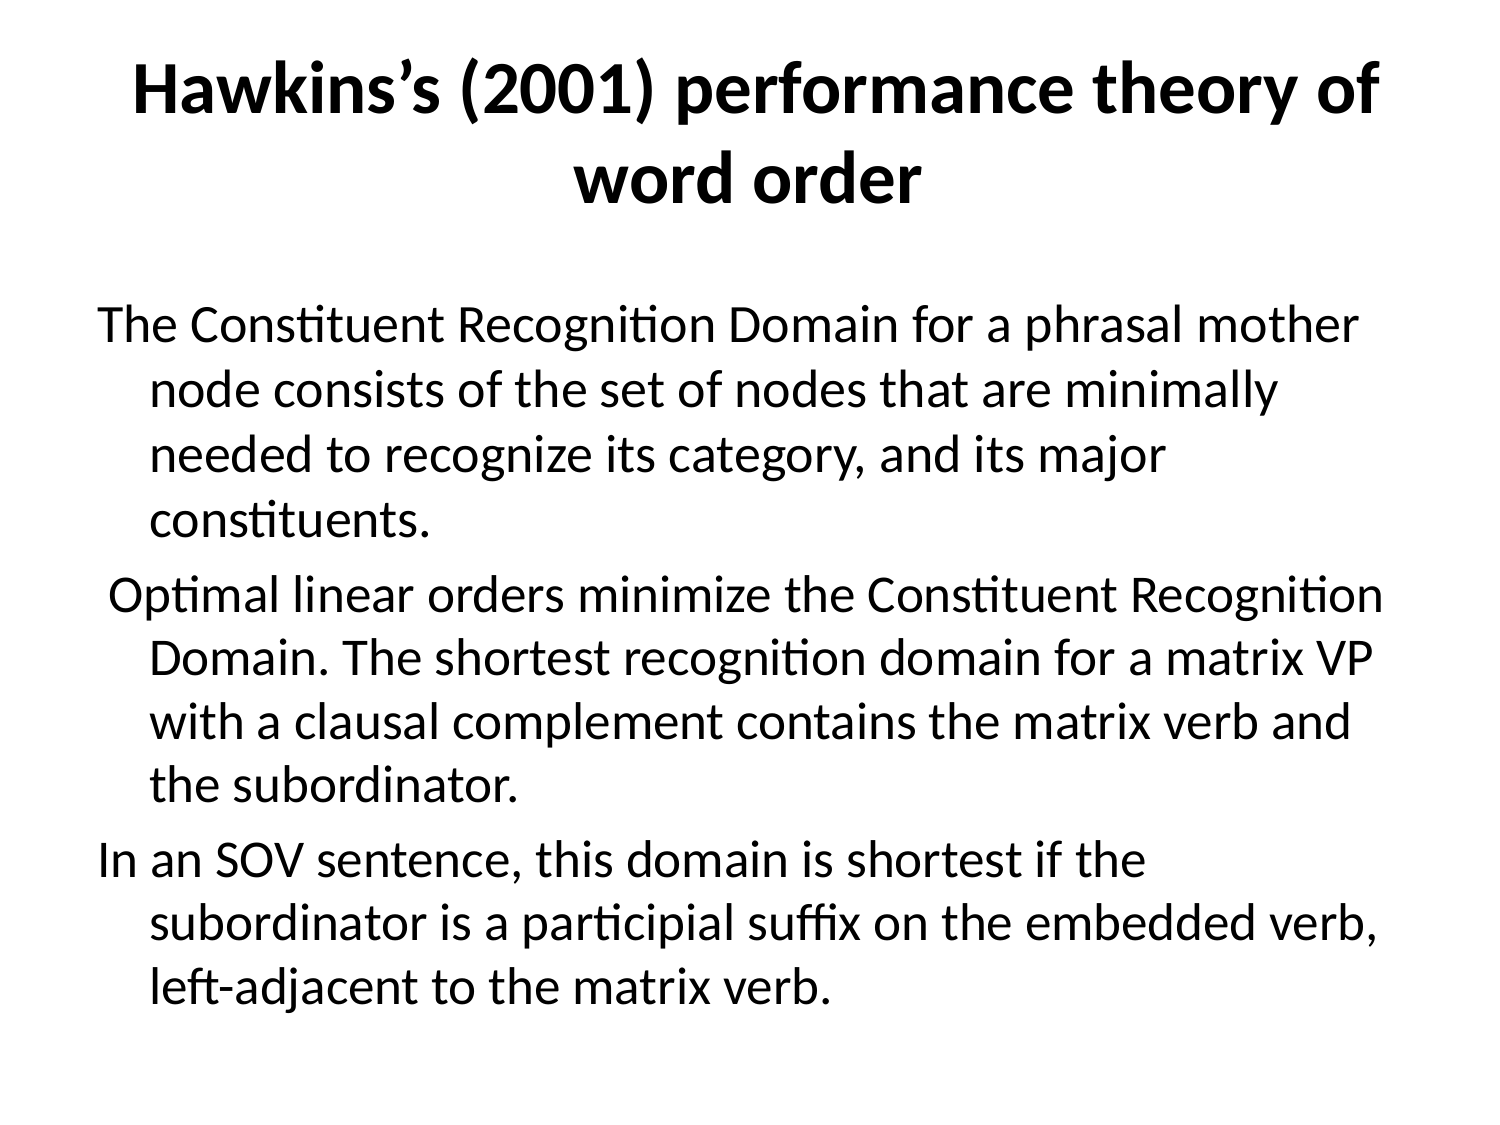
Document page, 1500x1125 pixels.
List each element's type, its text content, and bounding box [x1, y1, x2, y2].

list The Constituent Recognition Domain for a phrasal mother node consists of the set of nodes that are minimally needed to recognize its category, and its major constituents. Optimal linear orders minimize the Constituent Recognition Domain. The shortest recognition domain for a matrix VP with a clausal complement contains the matrix verb and the subordinator. In an SOV sentence, this domain is shortest if the subordinator is a participial suffix on the embedded verb, left-adjacent to the matrix verb. [82, 281, 1432, 1024]
title Hawkins’s (2001) performance theory of word order [82, 35, 1432, 223]
